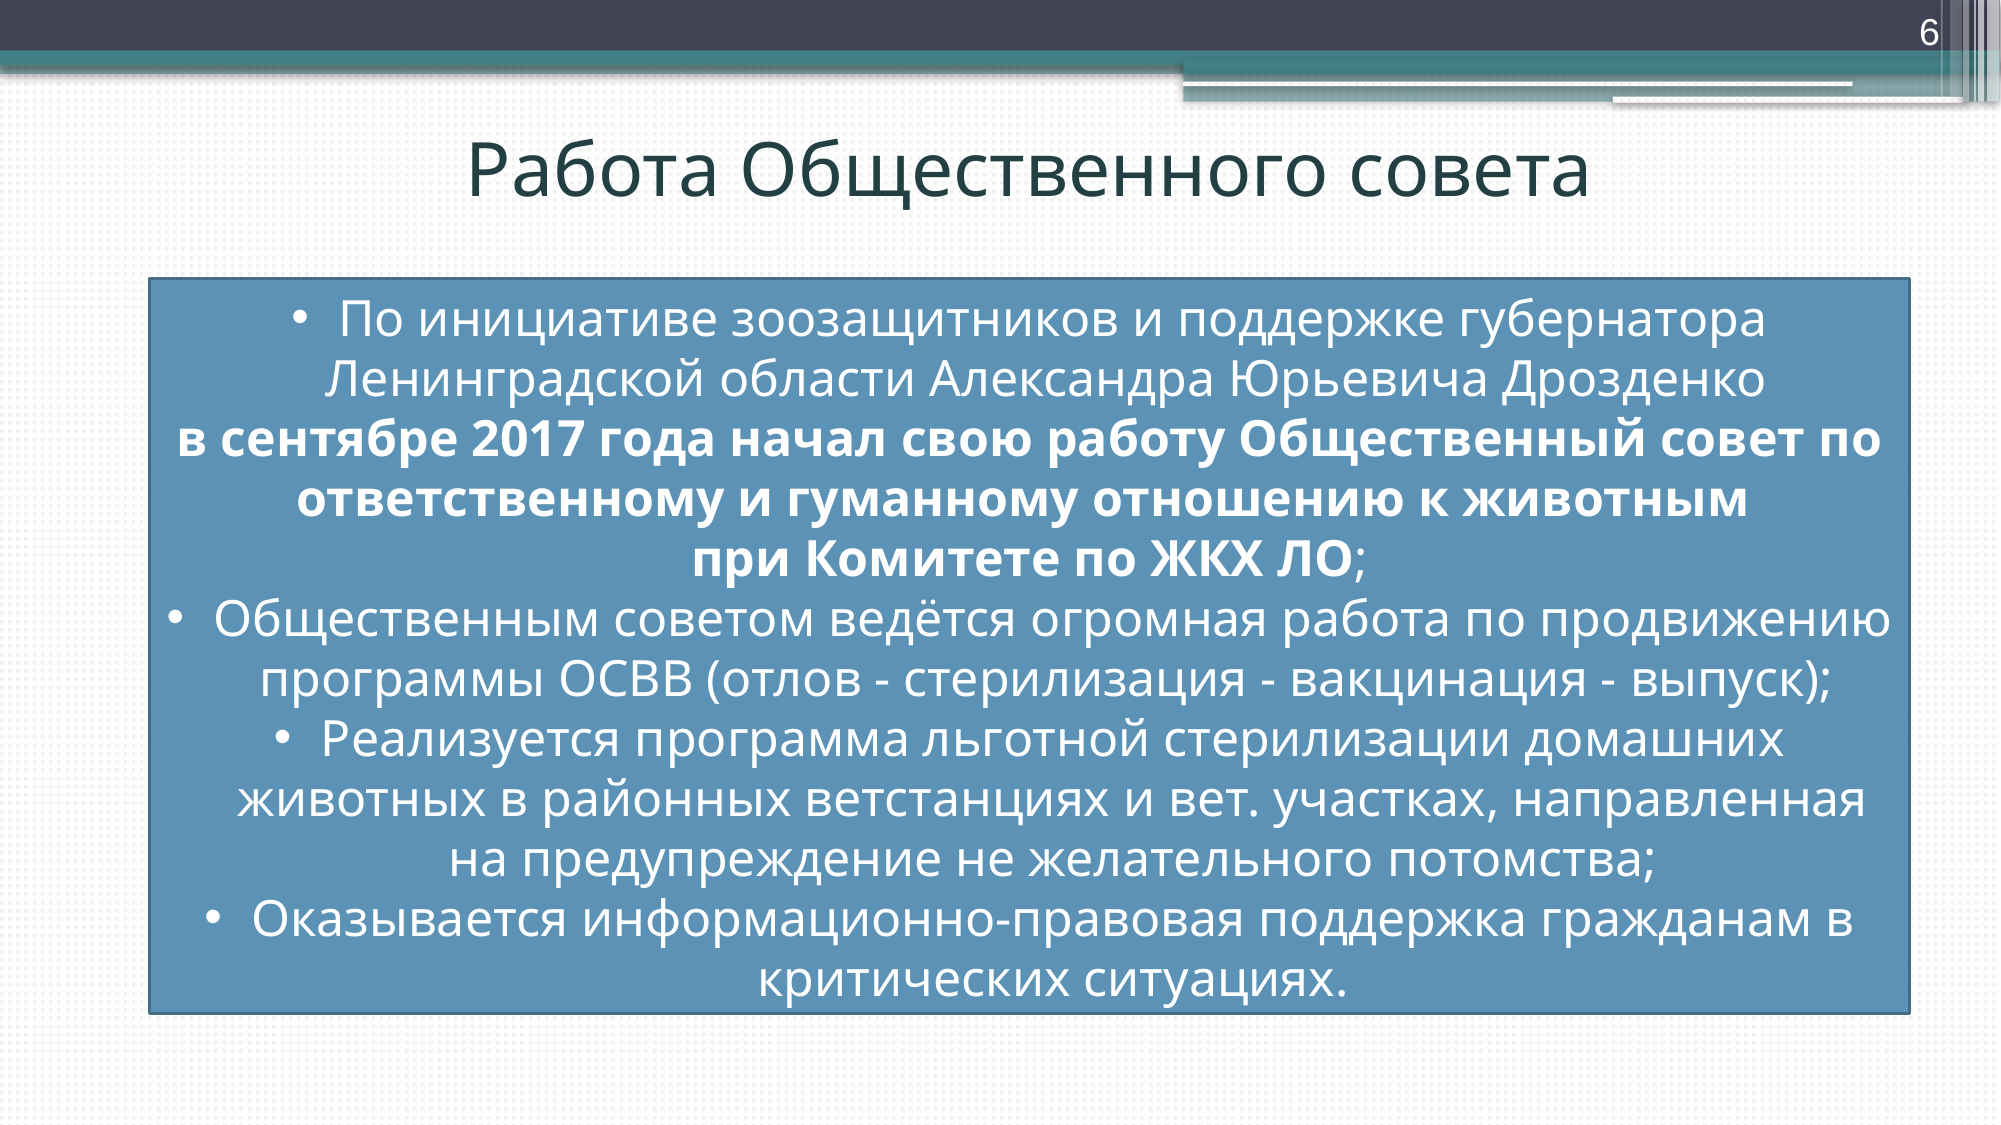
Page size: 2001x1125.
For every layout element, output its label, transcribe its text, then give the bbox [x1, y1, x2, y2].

text_box [1911, 351, 1922, 428]
text_box По инициативе зоозащитников и поддержке губернатора Ленинградской области Александра Юрьевича Дрозденко в сентябре 2017 года начал свою работу Общественный совет по ответственному и гуманному отношению к животным при Комитете по ЖКХ ЛО; Общественным советом ведётся огромная работа по продвижению программы ОСВВ (отлов - стерилизация - вакцинация - выпуск); Реализуется программа льготной стерилизации домашних животных в районных ветстанциях и вет. участках, направленная на предупреждение не желательного потомства; Оказывается информационно-правовая поддержка гражданам в критических ситуациях. [148, 277, 1911, 1015]
title Работа Общественного совета [129, 78, 1930, 256]
slide_number 6 [1788, 0, 1955, 61]
